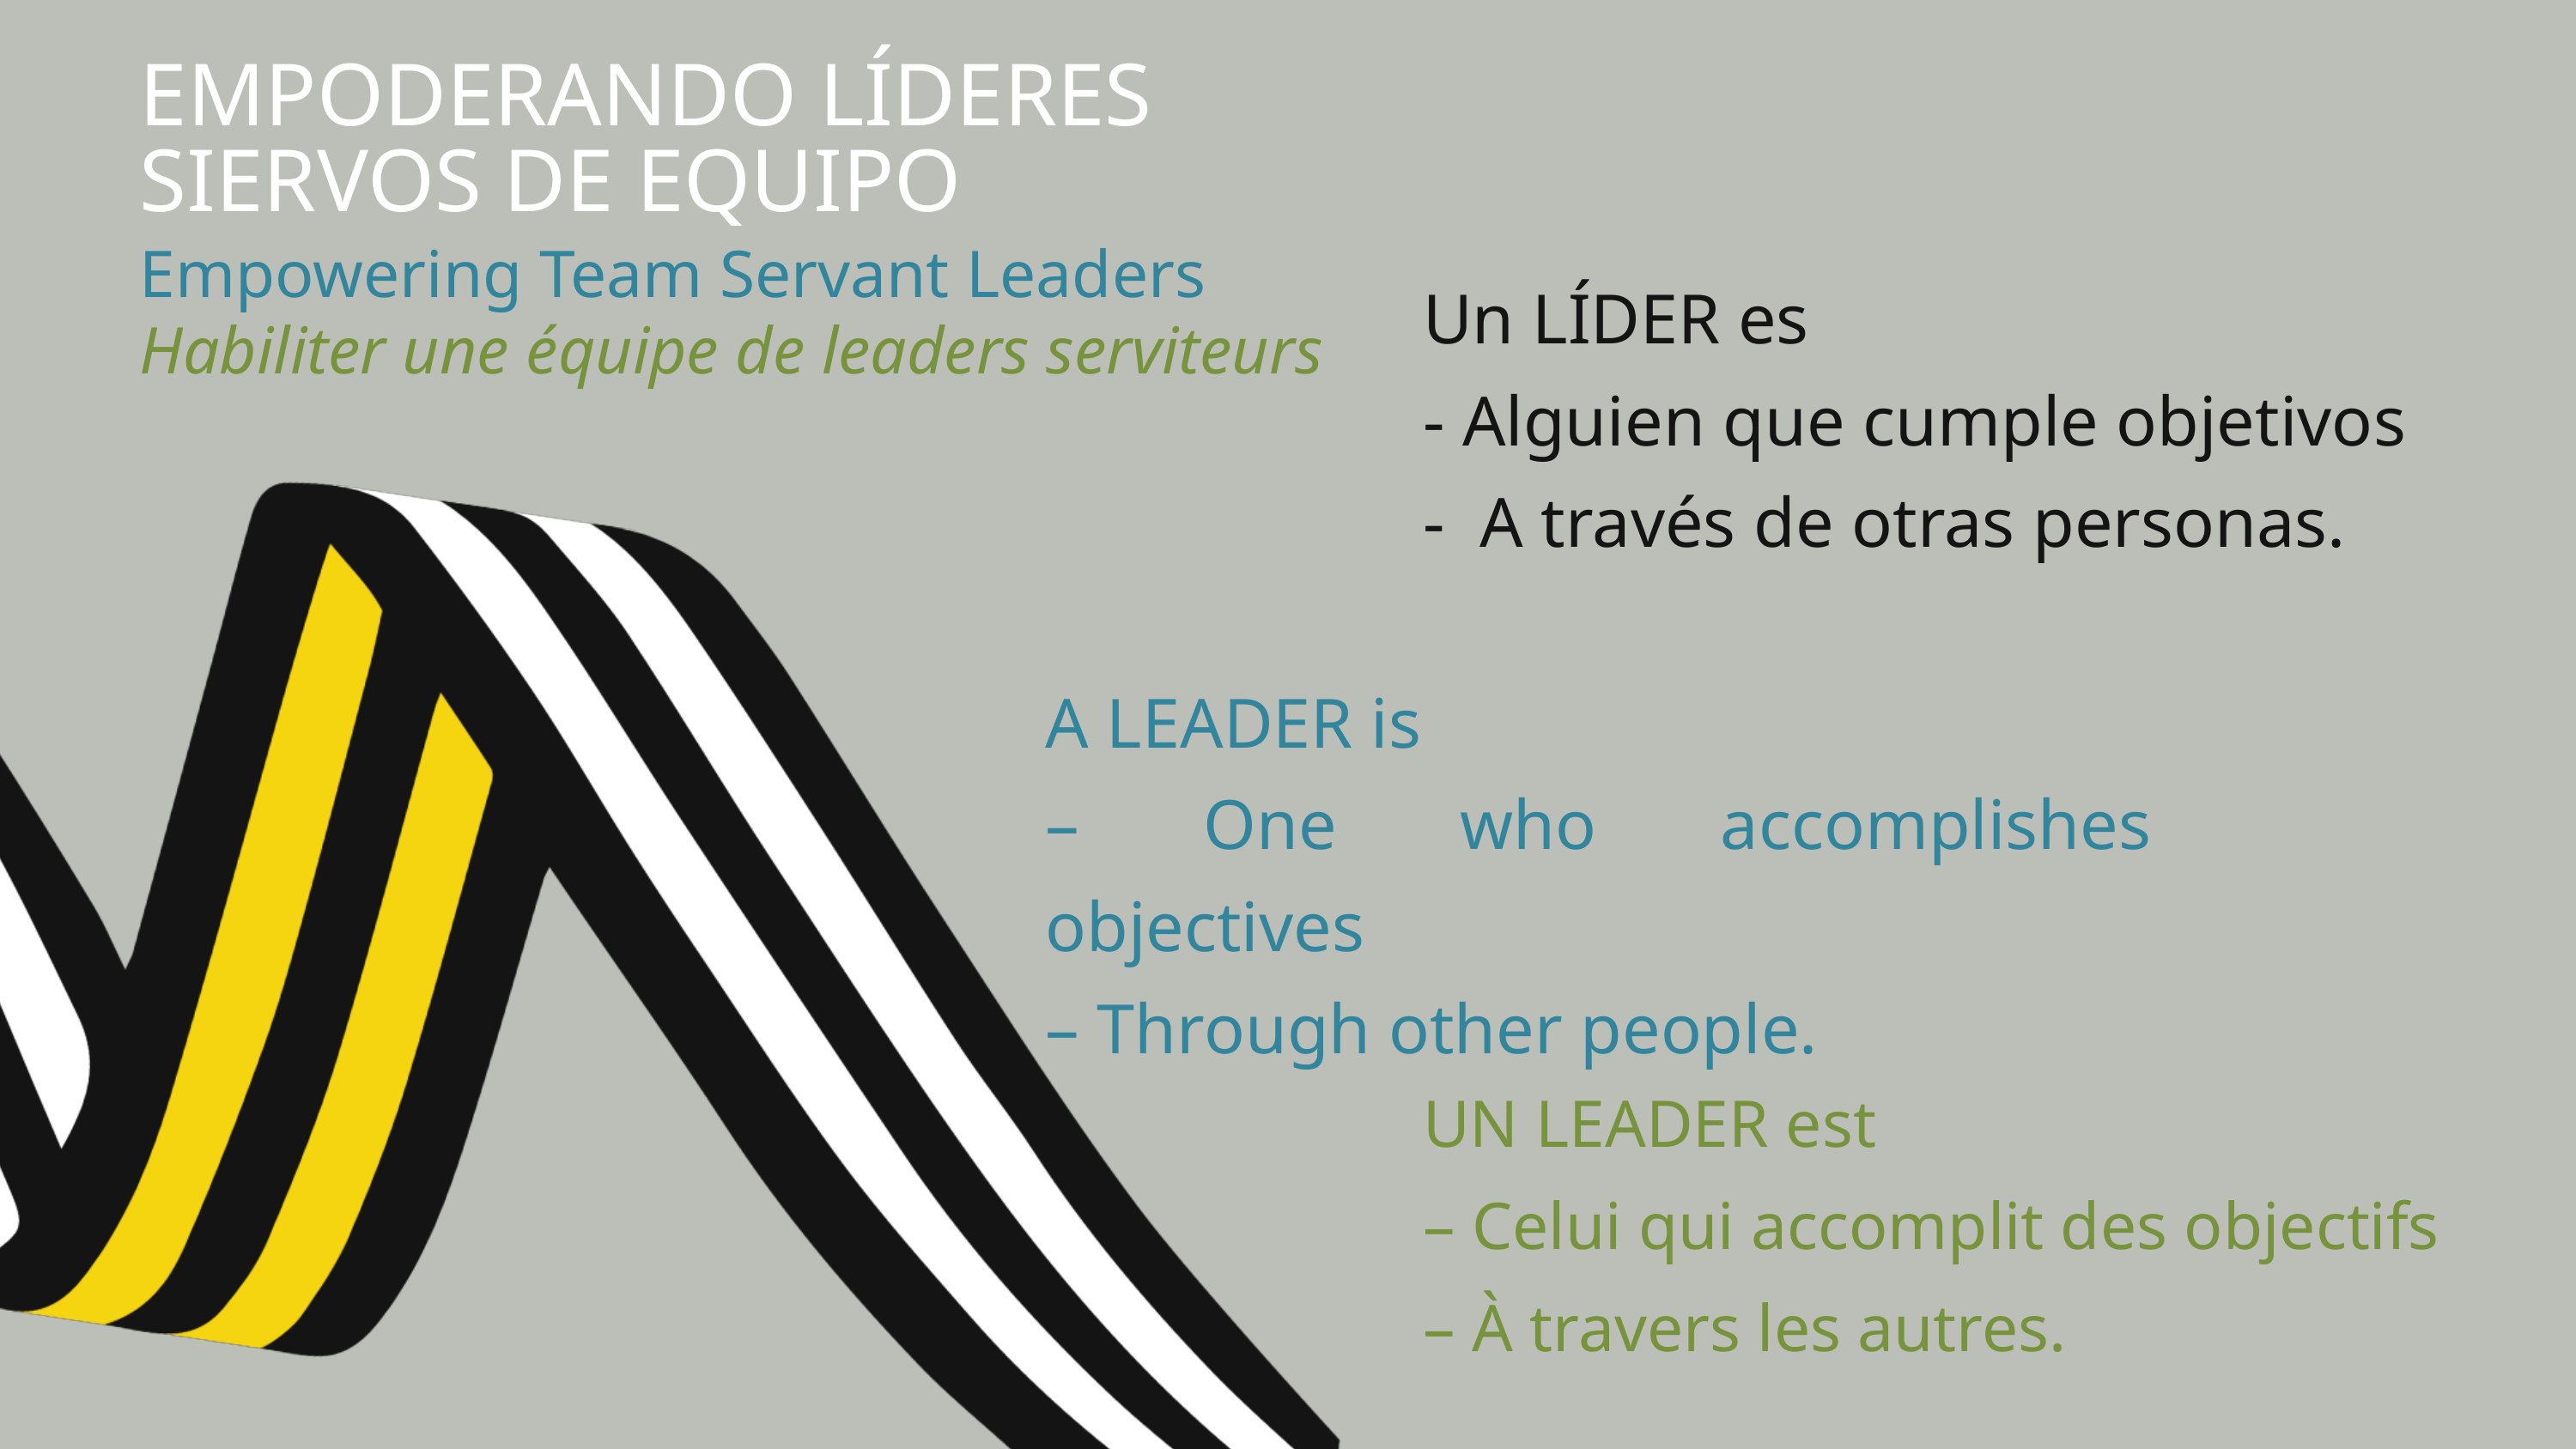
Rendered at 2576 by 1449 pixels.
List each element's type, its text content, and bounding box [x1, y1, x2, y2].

text_box EMPODERANDO LÍDERES SIERVOS DE EQUIPO [139, 56, 1283, 228]
text_box Habiliter une équipe de leaders serviteurs [139, 309, 1374, 387]
text_box Un LÍDER es - Alguien que cumple objetivos - A través de otras personas. [1423, 255, 2530, 561]
text_box UN LEADER est – Celui qui accomplit des objectifs – À travers les autres. [1423, 1058, 2530, 1365]
text_box Empowering Team Servant Leaders [139, 233, 1344, 309]
picture [0, 426, 1468, 1449]
text_box A LEADER is – One who accomplishes objectives – Through other people. [1416, 659, 2153, 1068]
